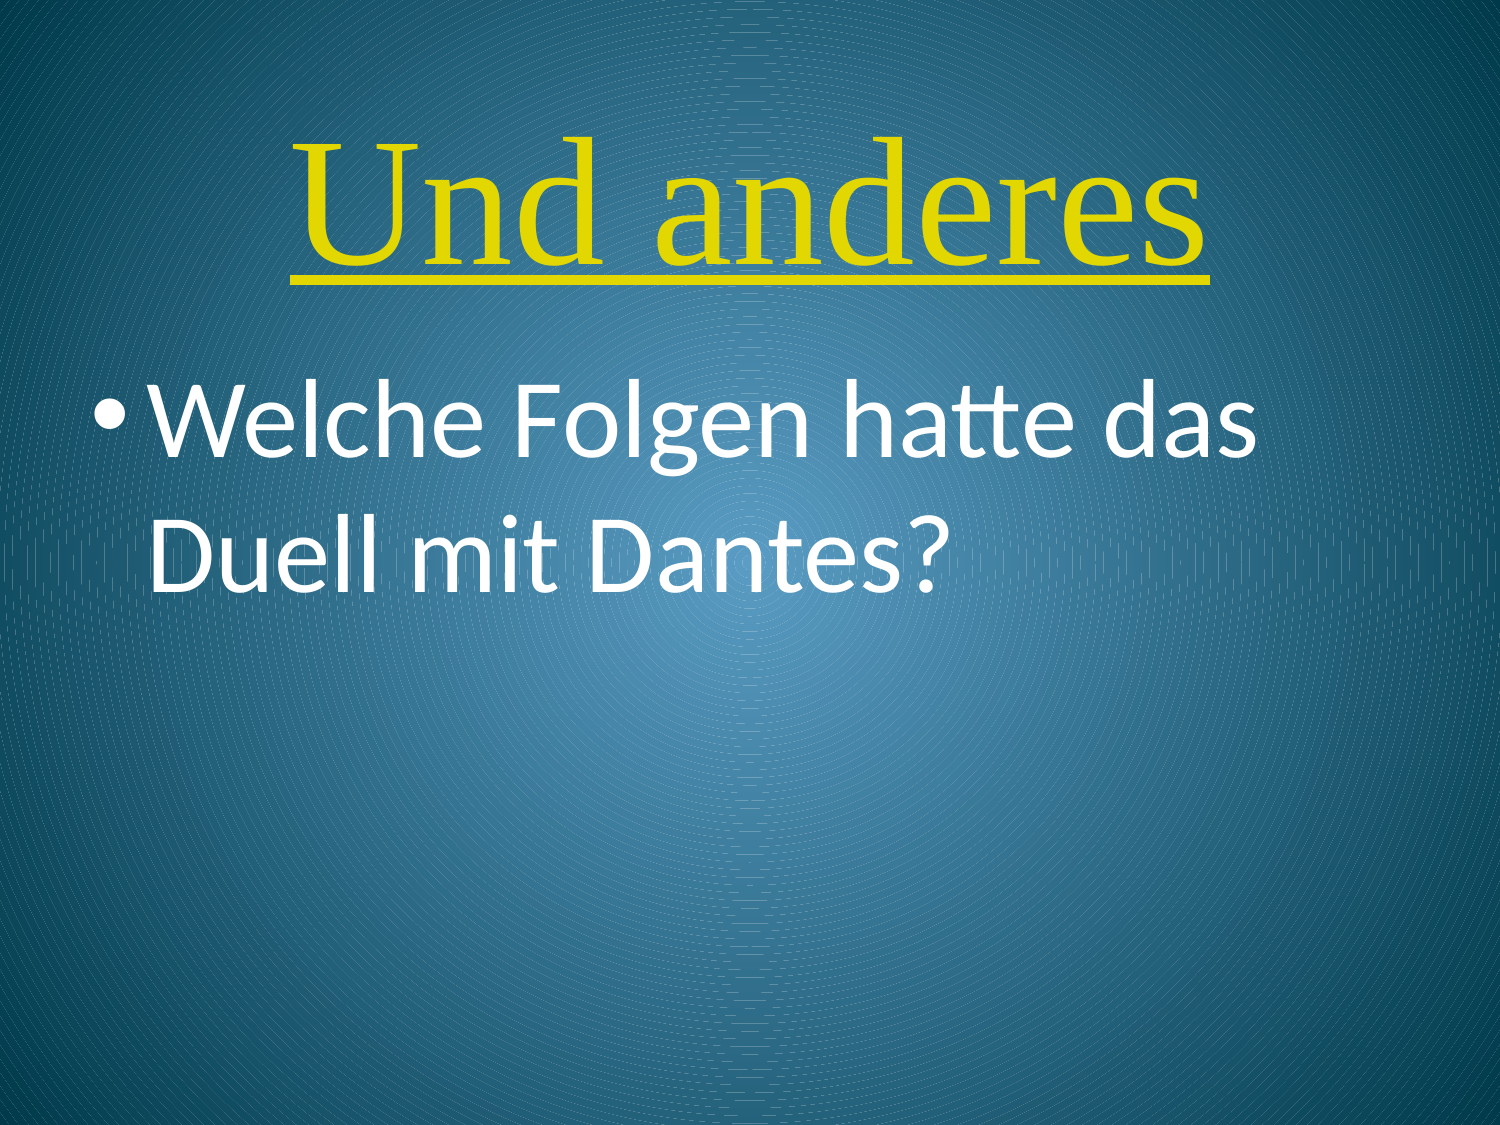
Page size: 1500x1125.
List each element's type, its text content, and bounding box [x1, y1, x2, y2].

list Welche Folgen hatte das Duell mit Dantes? [75, 337, 1425, 1005]
title Und anderes [75, 45, 1425, 337]
